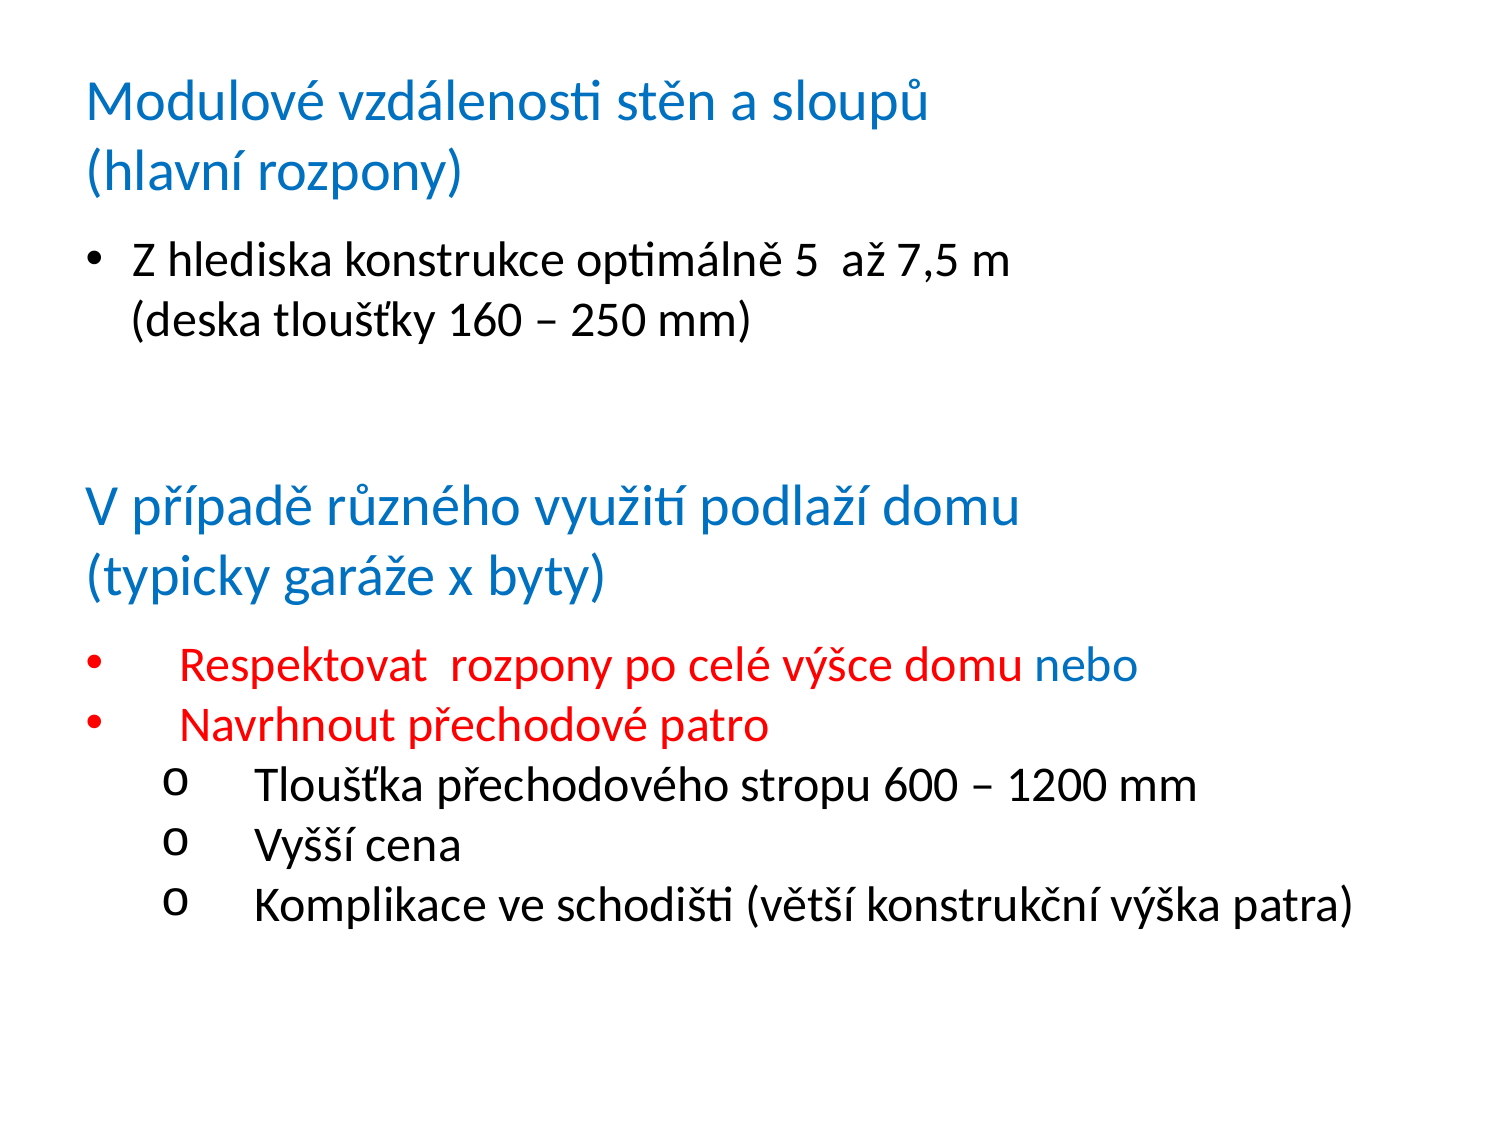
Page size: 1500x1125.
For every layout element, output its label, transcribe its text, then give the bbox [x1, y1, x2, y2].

text_box Modulové vzdálenosti stěn a sloupů (hlavní rozpony) Z hlediska konstrukce optimálně 5 až 7,5 m (deska tloušťky 160 – 250 mm) V případě různého využití podlaží domu (typicky garáže x byty) Respektovat rozpony po celé výšce domu nebo Navrhnout přechodové patro Tloušťka přechodového stropu 600 – 1200 mm Vyšší cena Komplikace ve schodišti (větší konstrukční výška patra) [70, 54, 1371, 940]
